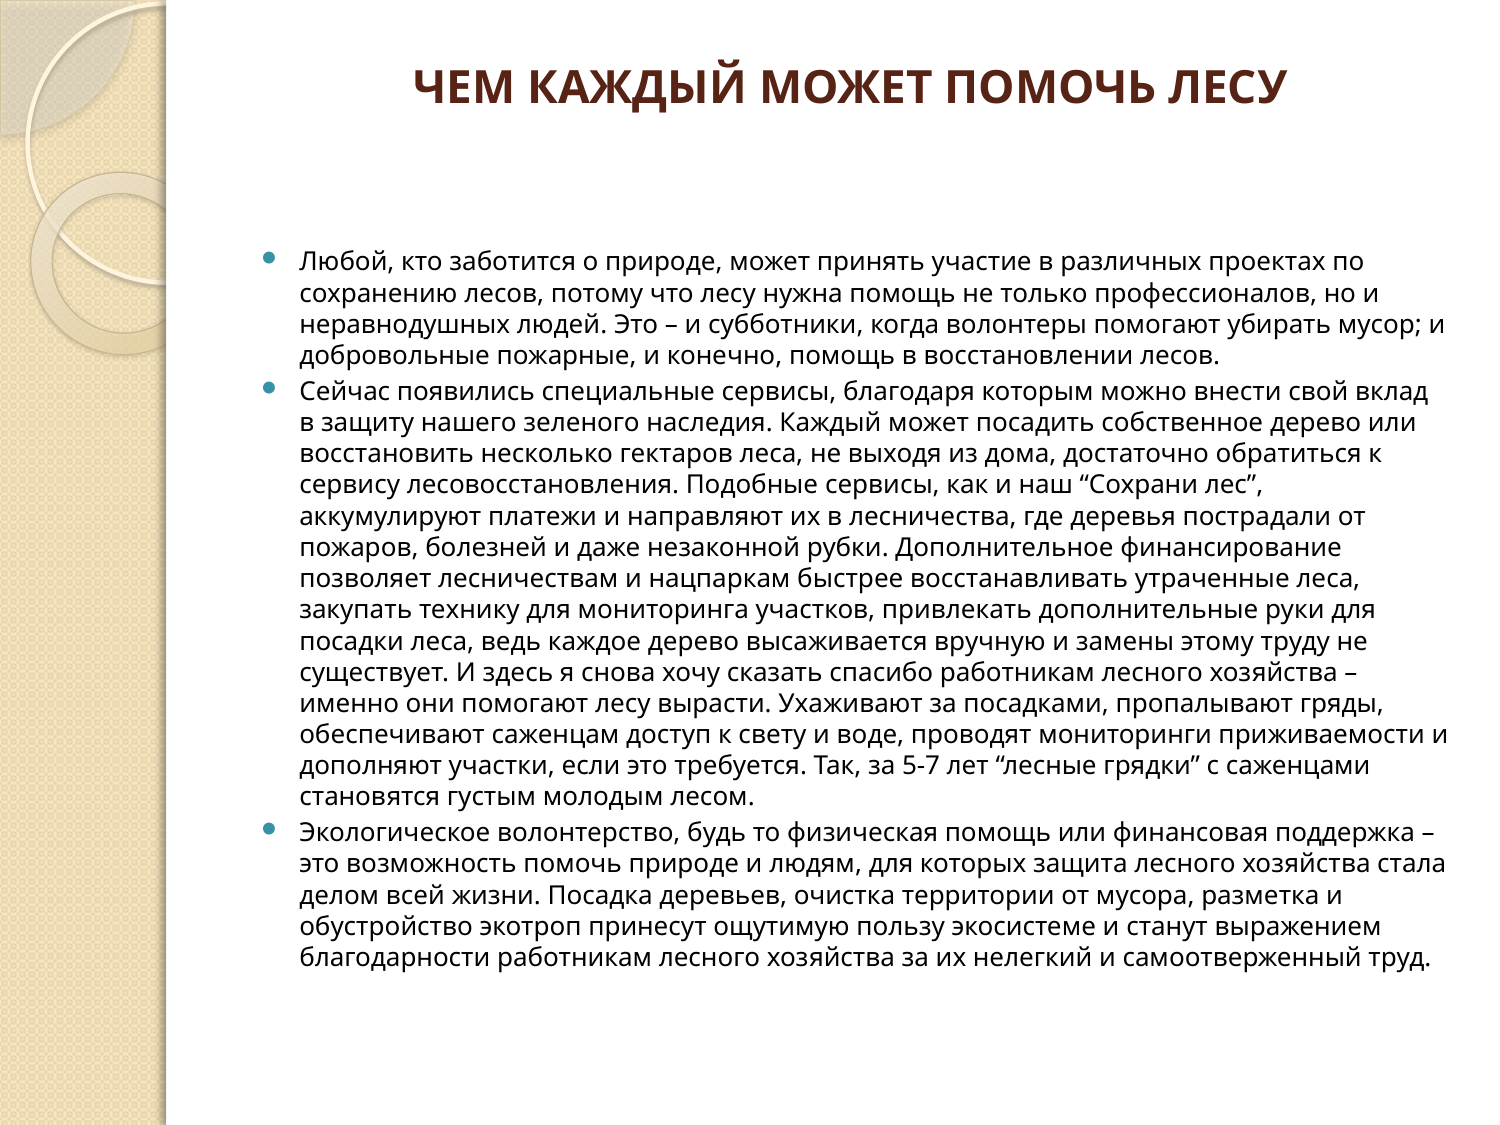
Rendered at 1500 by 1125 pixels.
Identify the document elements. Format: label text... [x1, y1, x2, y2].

title ЧЕМ КАЖДЫЙ МОЖЕТ ПОМОЧЬ ЛЕСУ [235, 45, 1466, 233]
list Любой, кто заботится о природе, может принять участие в различных проектах по сохранению лесов, потому что лесу нужна помощь не только профессионалов, но и неравнодушных людей. Это – и субботники, когда волонтеры помогают убирать мусор; и добровольные пожарные, и конечно, помощь в восстановлении лесов. Сейчас появились специальные сервисы, благодаря которым можно внести свой вклад в защиту нашего зеленого наследия. Каждый может посадить собственное дерево или восстановить несколько гектаров леса, не выходя из дома, достаточно обратиться к сервису лесовосстановления. Подобные сервисы, как и наш “Сохрани лес”, аккумулируют платежи и направляют их в лесничества, где деревья пострадали от пожаров, болезней и даже незаконной рубки. Дополнительное финансирование позволяет лесничествам и нацпаркам быстрее восстанавливать утраченные леса, закупать технику для мониторинга участков, привлекать дополнительные руки для посадки леса, ведь каждое дерево высаживается вручную и замены этому труду не существует. И здесь я снова хочу сказать спасибо работникам лесного хозяйства – именно они помогают лесу вырасти. Ухаживают за посадками, пропалывают гряды, обеспечивают саженцам доступ к свету и воде, проводят мониторинги приживаемости и дополняют участки, если это требуется. Так, за 5-7 лет “лесные грядки” с саженцами становятся густым молодым лесом. Экологическое волонтерство, будь то физическая помощь или финансовая поддержка – это возможность помочь природе и людям, для которых защита лесного хозяйства стала делом всей жизни. Посадка деревьев, очистка территории от мусора, разметка и обустройство экотроп принесут ощутимую пользу экосистеме и станут выражением благодарности работникам лесного хозяйства за их нелегкий и самоотверженный труд. [235, 237, 1466, 1025]
